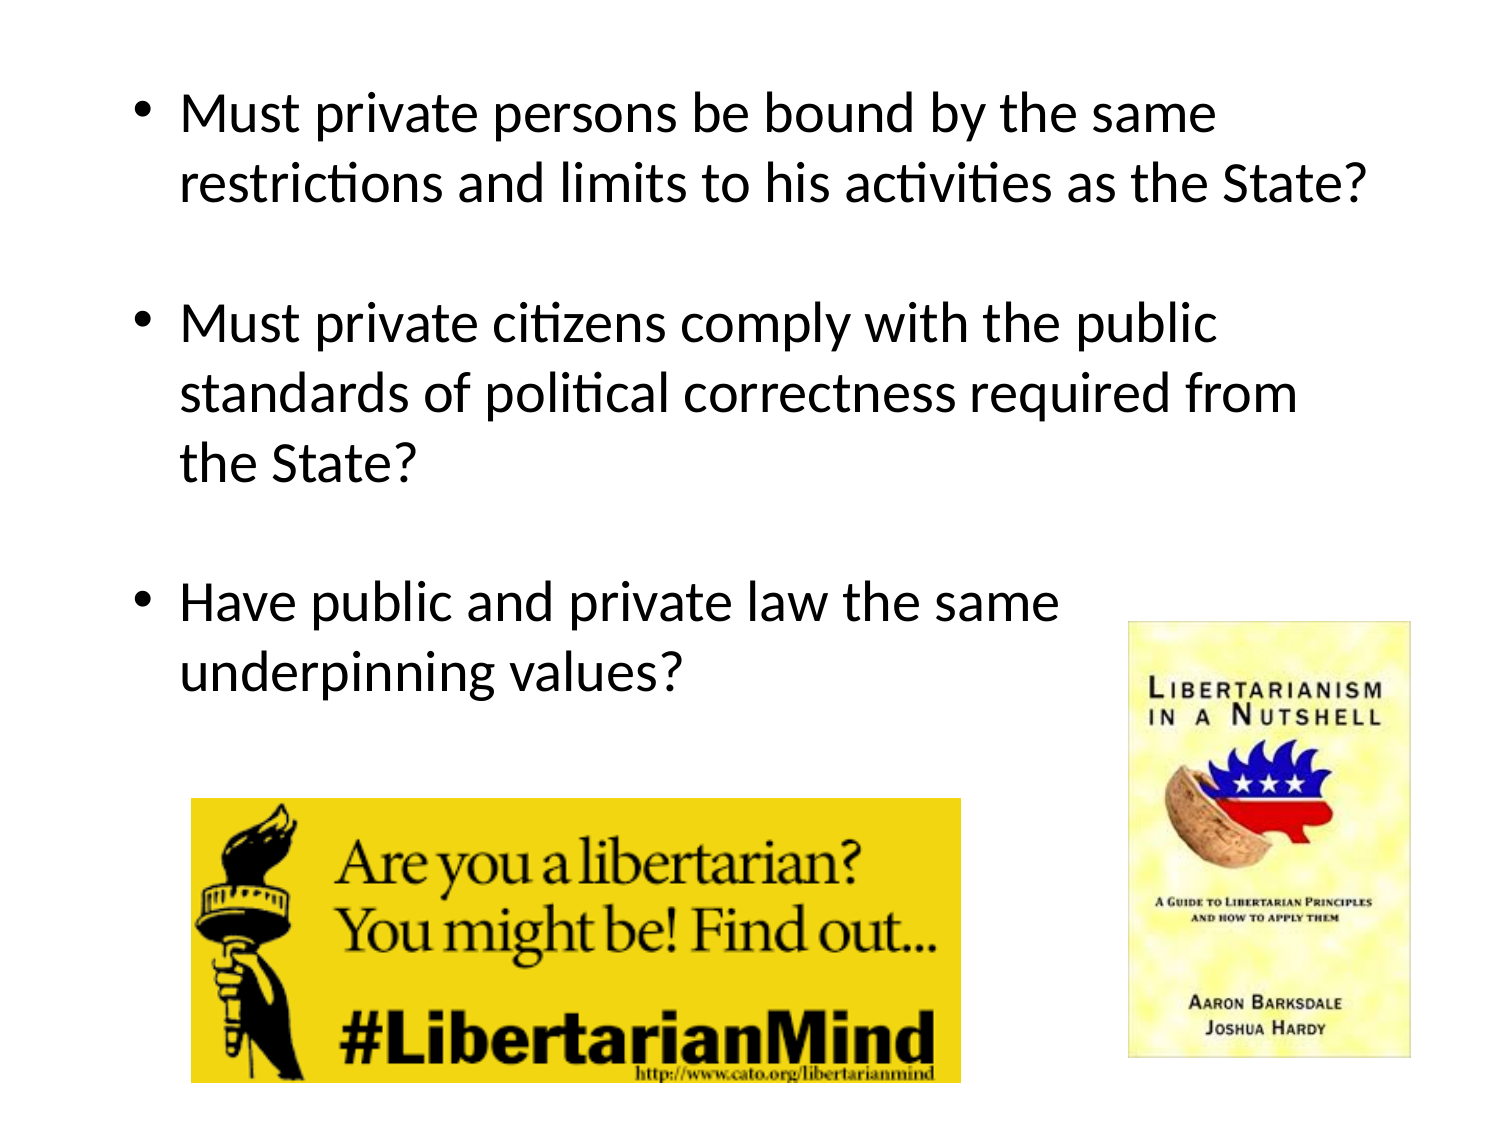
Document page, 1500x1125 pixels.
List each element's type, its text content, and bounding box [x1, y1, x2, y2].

text_box Must private persons be bound by the same restrictions and limits to his activities as the State? Must private citizens comply with the public standards of political correctness required from the State? Have public and private law the same underpinning values? [117, 66, 1406, 711]
picture [1127, 621, 1412, 1058]
picture [190, 798, 961, 1083]
